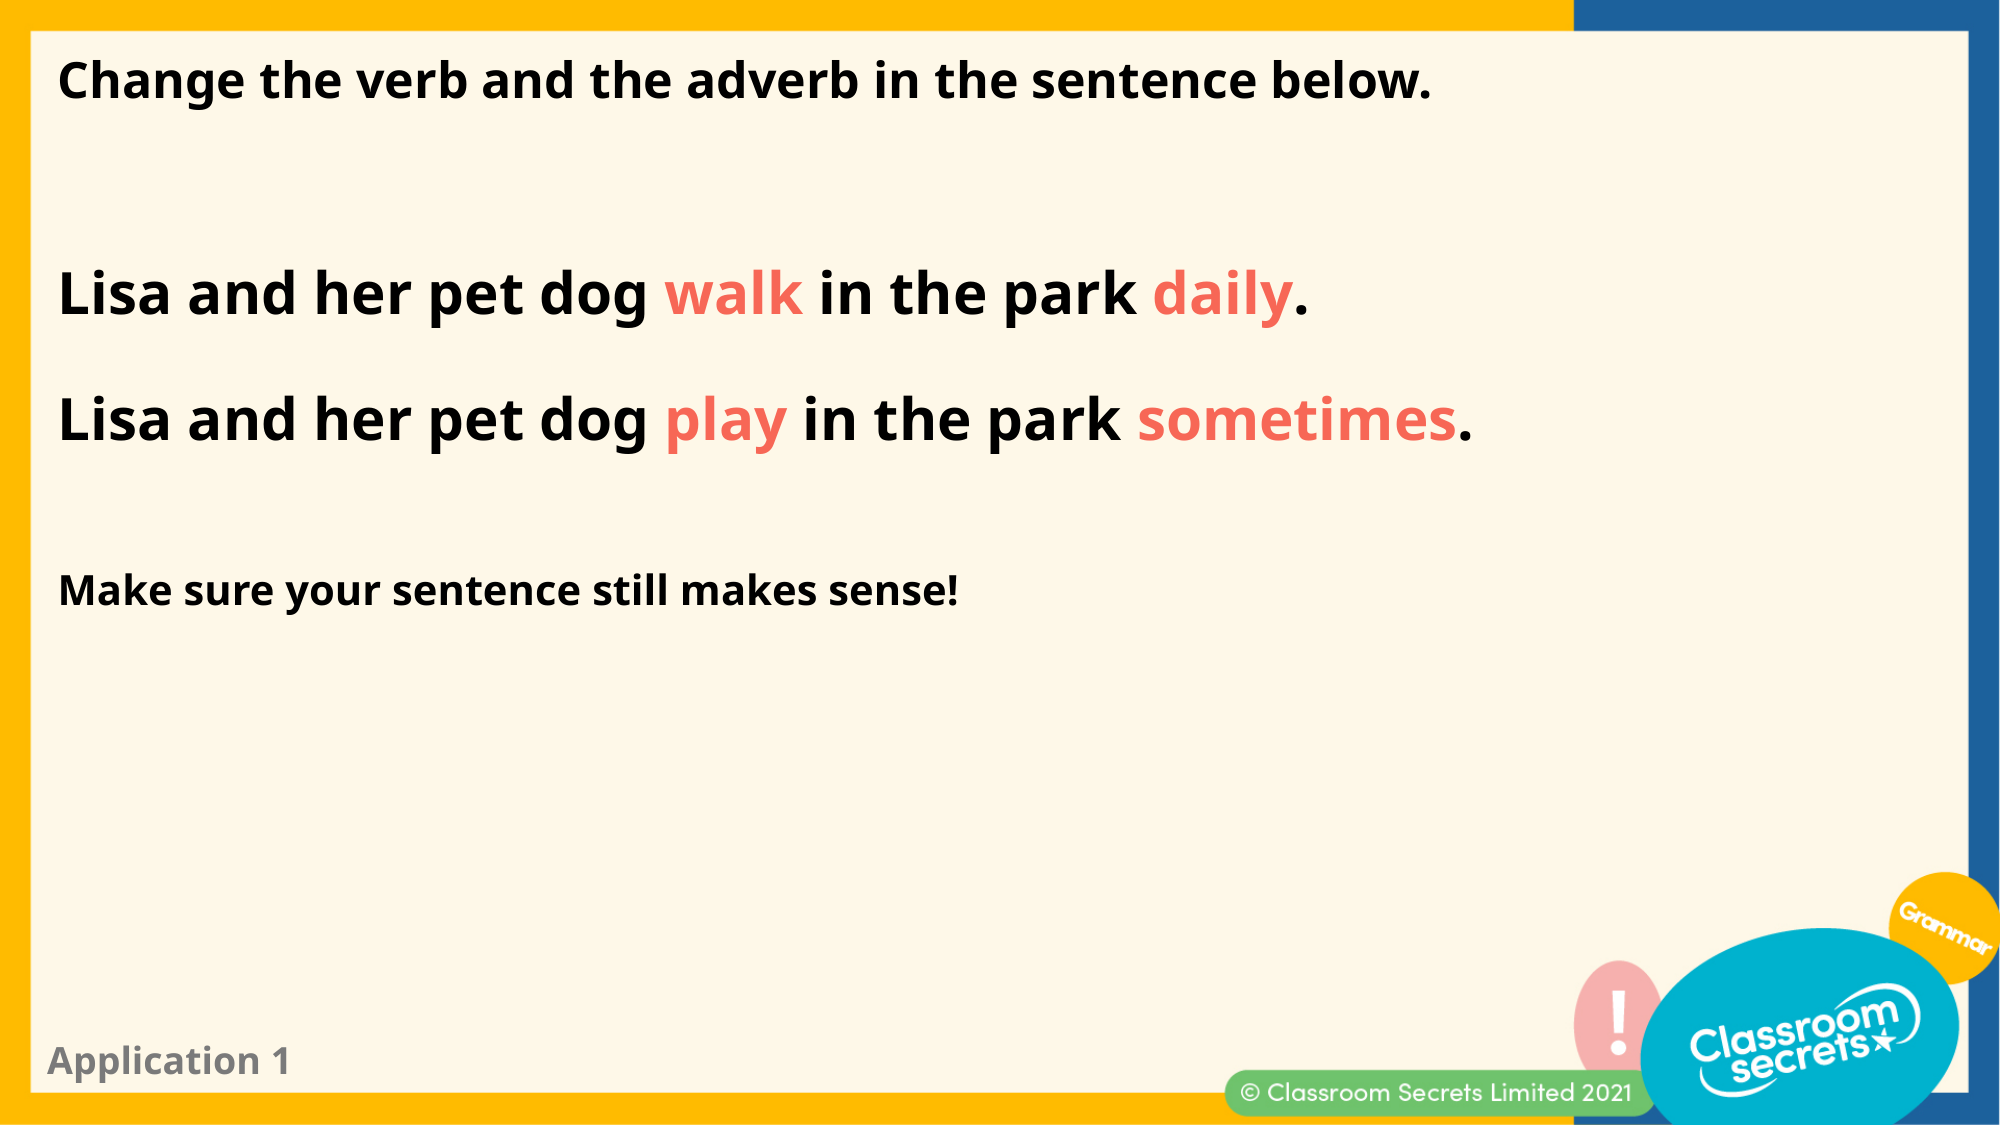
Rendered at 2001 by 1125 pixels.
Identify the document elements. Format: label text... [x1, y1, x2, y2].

list Lisa and her pet dog walk in the park daily. Lisa and her pet dog play in the park sometimes. [42, 214, 1965, 522]
text_box Application 1 [32, 1029, 1217, 1089]
text_box Make sure your sentence still makes sense! [42, 562, 1965, 723]
picture [0, 0, 2000, 1125]
list Change the verb and the adverb in the sentence below. [42, 47, 1965, 194]
